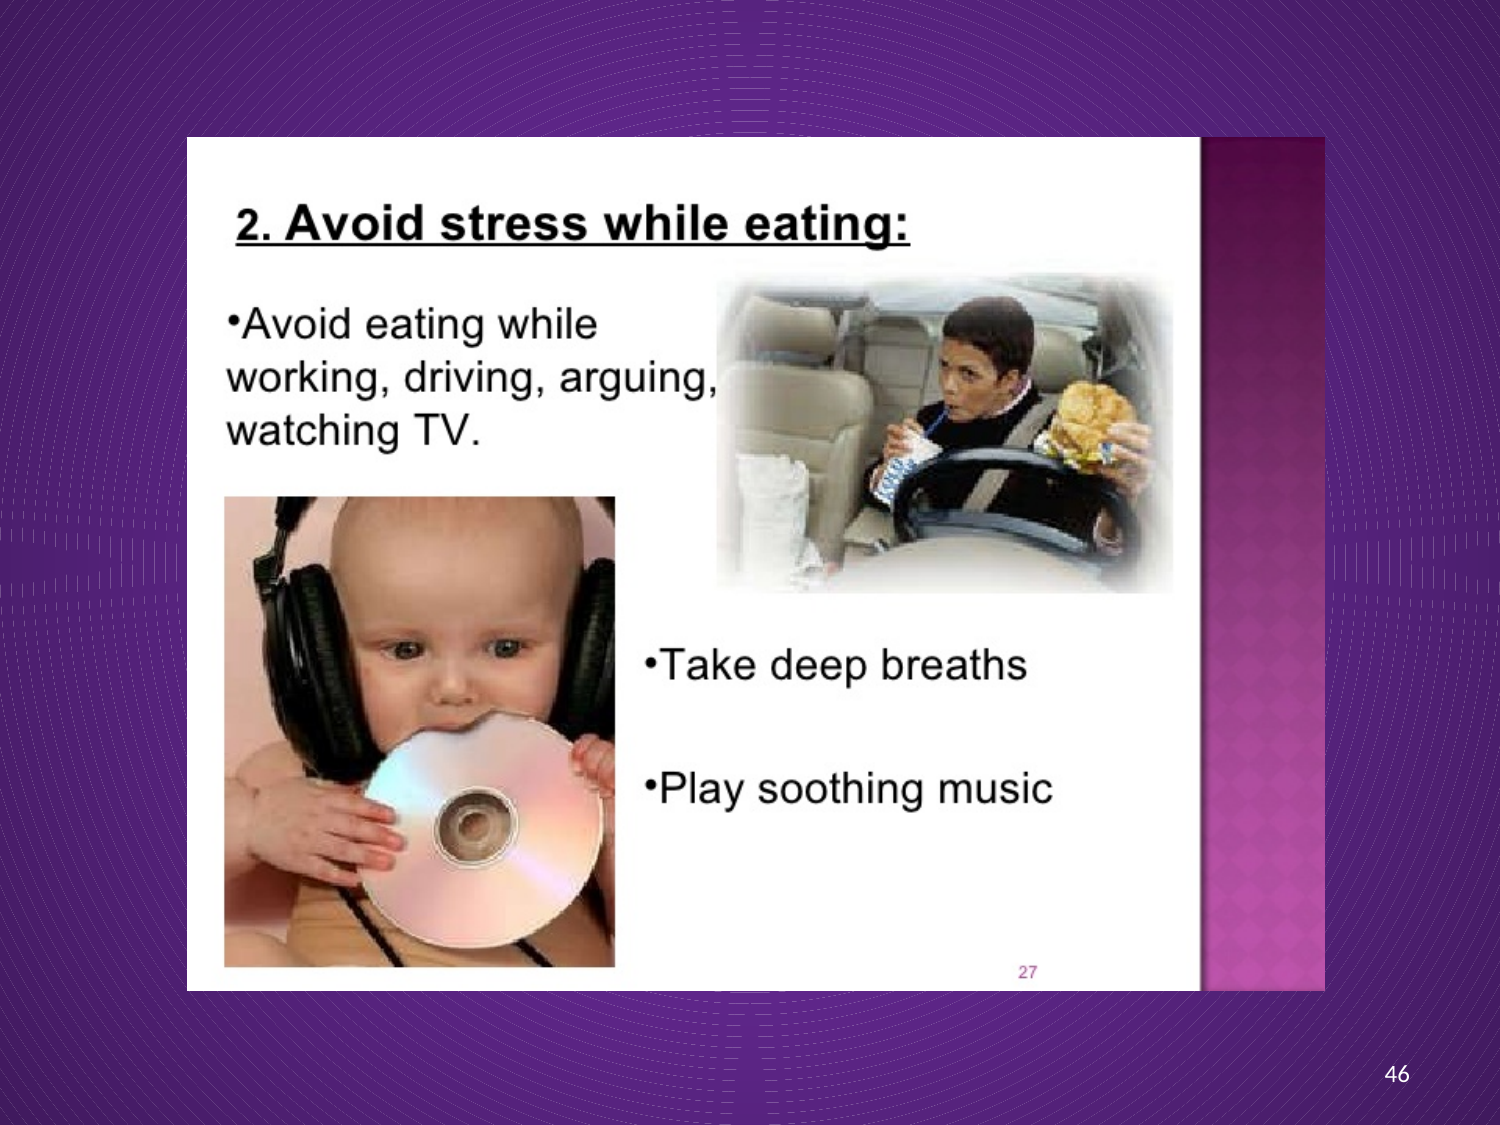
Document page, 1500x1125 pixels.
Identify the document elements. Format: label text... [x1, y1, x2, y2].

picture [187, 137, 1326, 991]
slide_number 46 [1074, 1042, 1425, 1103]
footer [512, 1042, 988, 1103]
